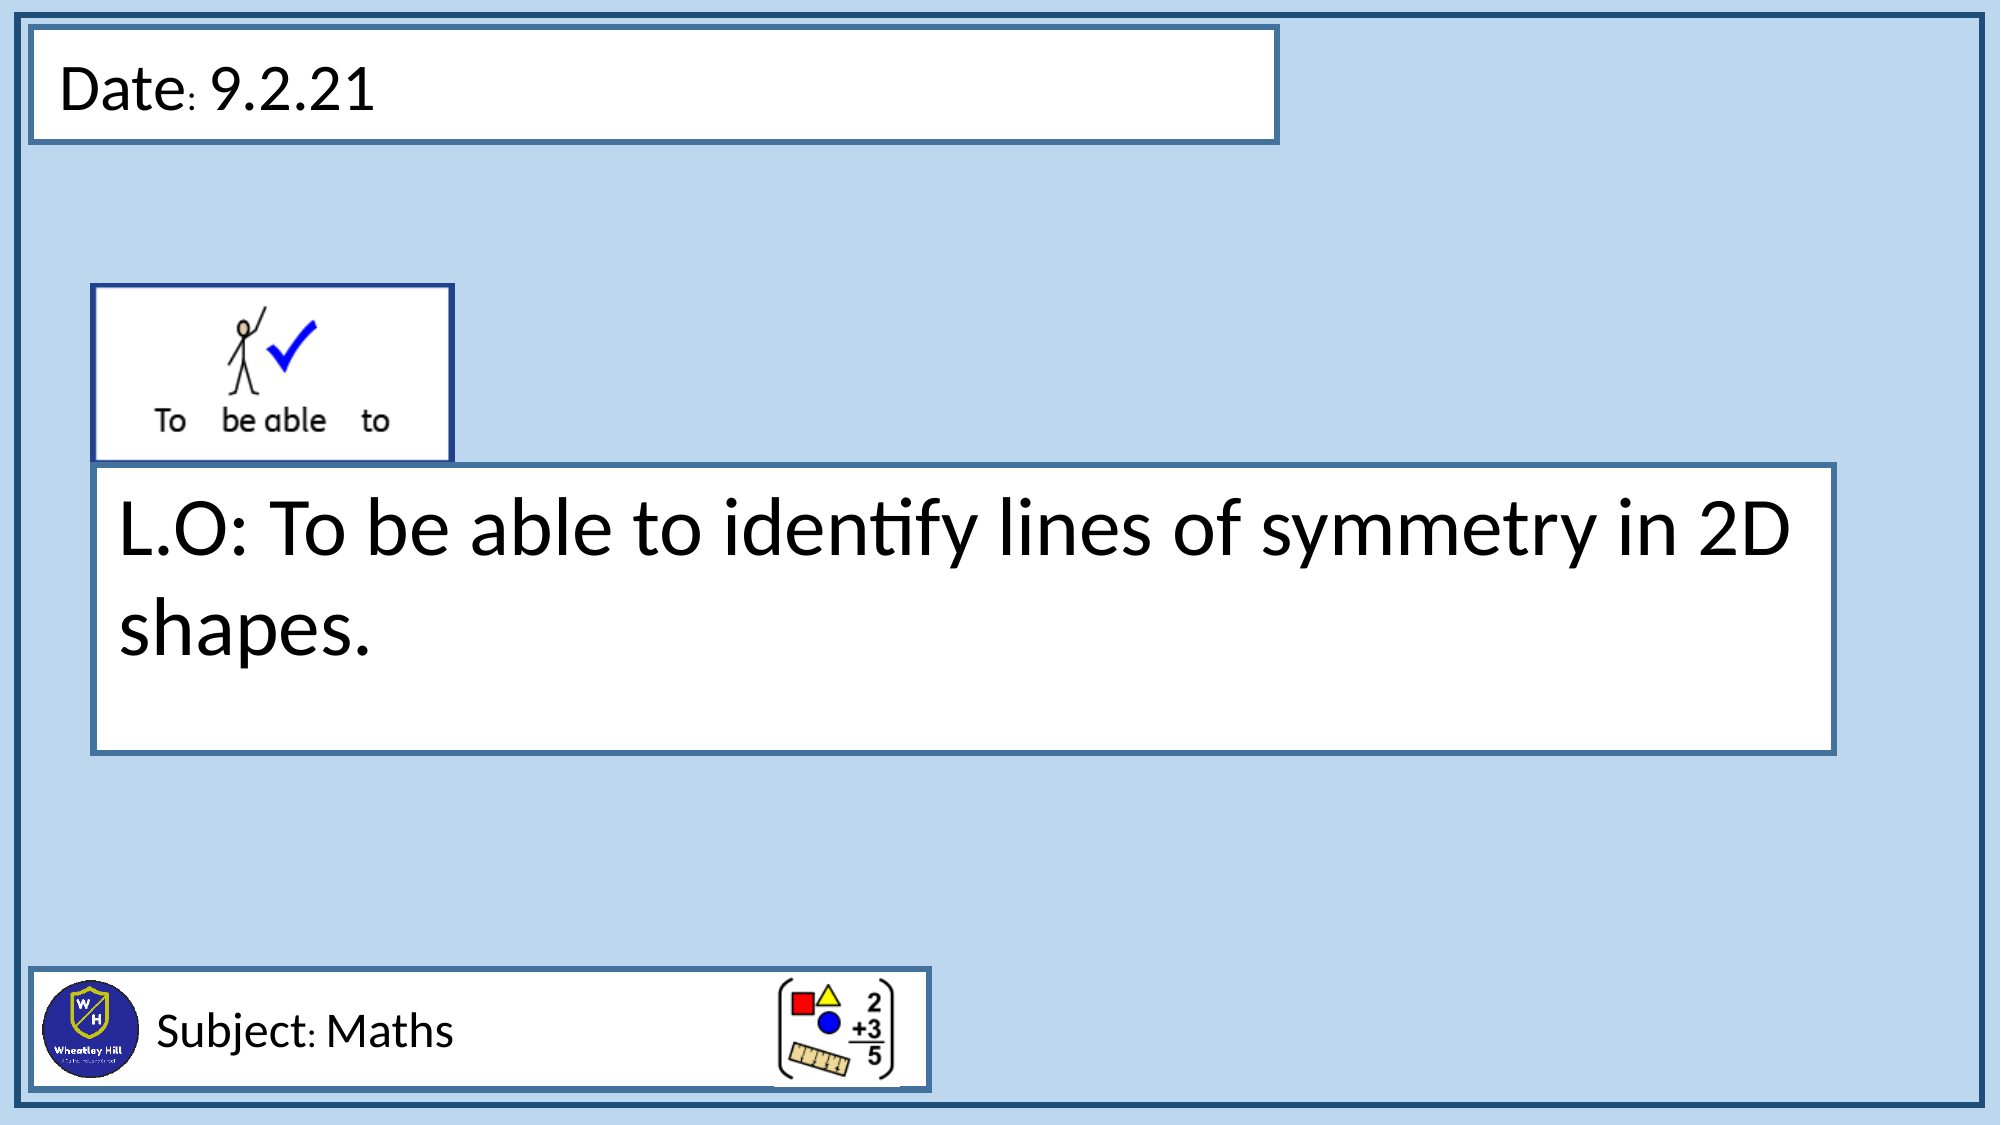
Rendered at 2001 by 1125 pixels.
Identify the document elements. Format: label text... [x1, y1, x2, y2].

picture [774, 974, 900, 1087]
text_box [16, 14, 1983, 1106]
text_box [30, 968, 930, 1091]
text_box [92, 464, 1835, 754]
text_box [30, 26, 1278, 143]
text_box Subject: Maths [142, 989, 774, 1065]
text_box L.O: To be able to identify lines of symmetry in 2D shapes. [104, 464, 1816, 680]
picture [90, 283, 455, 465]
picture [42, 980, 142, 1079]
text_box Date: 9.2.21 [44, 36, 1264, 132]
